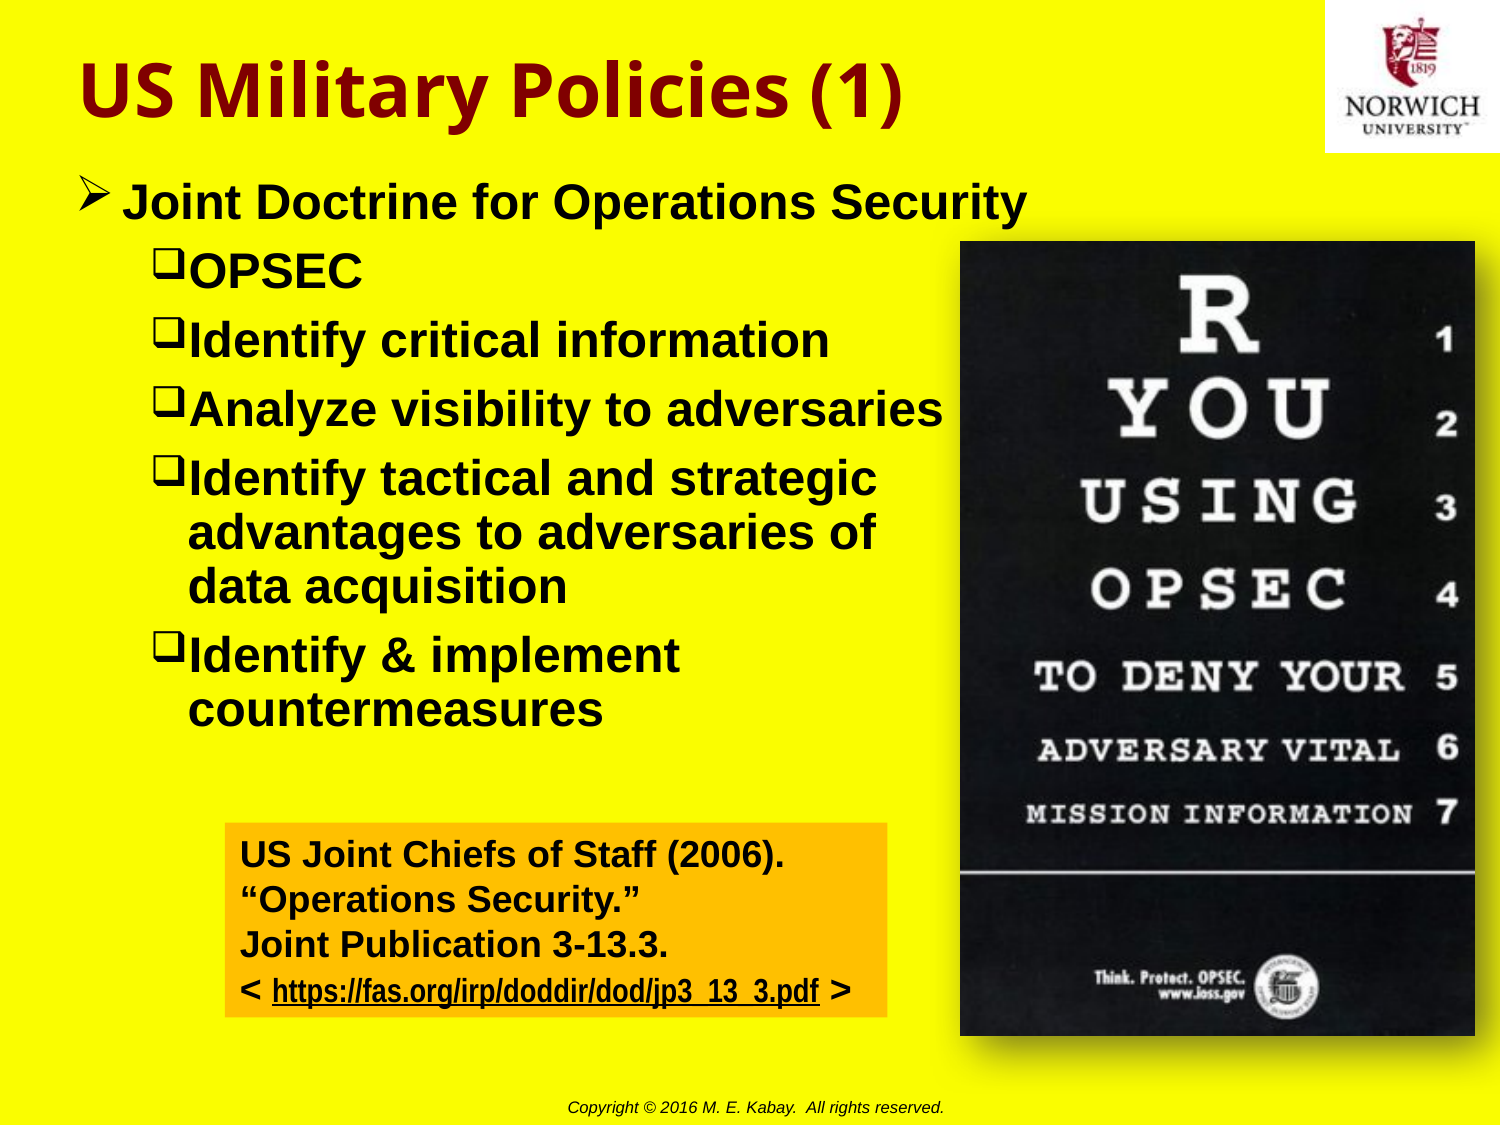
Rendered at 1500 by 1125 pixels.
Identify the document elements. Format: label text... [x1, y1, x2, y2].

title US Military Policies (1) [61, 24, 1338, 163]
text_box US Joint Chiefs of Staff (2006). “Operations Security.” Joint Publication 3-13.3. < https://fas.org/irp/doddir/dod/jp3_13_3.pdf > [224, 822, 888, 1018]
picture [1325, 0, 1500, 153]
picture [960, 241, 1476, 1036]
list Joint Doctrine for Operations Security OPSEC Identify critical information Analyze visibility to adversaries Identify tactical and strategic advantages to adversaries of data acquisition Identify & implement countermeasures [59, 168, 1453, 1089]
